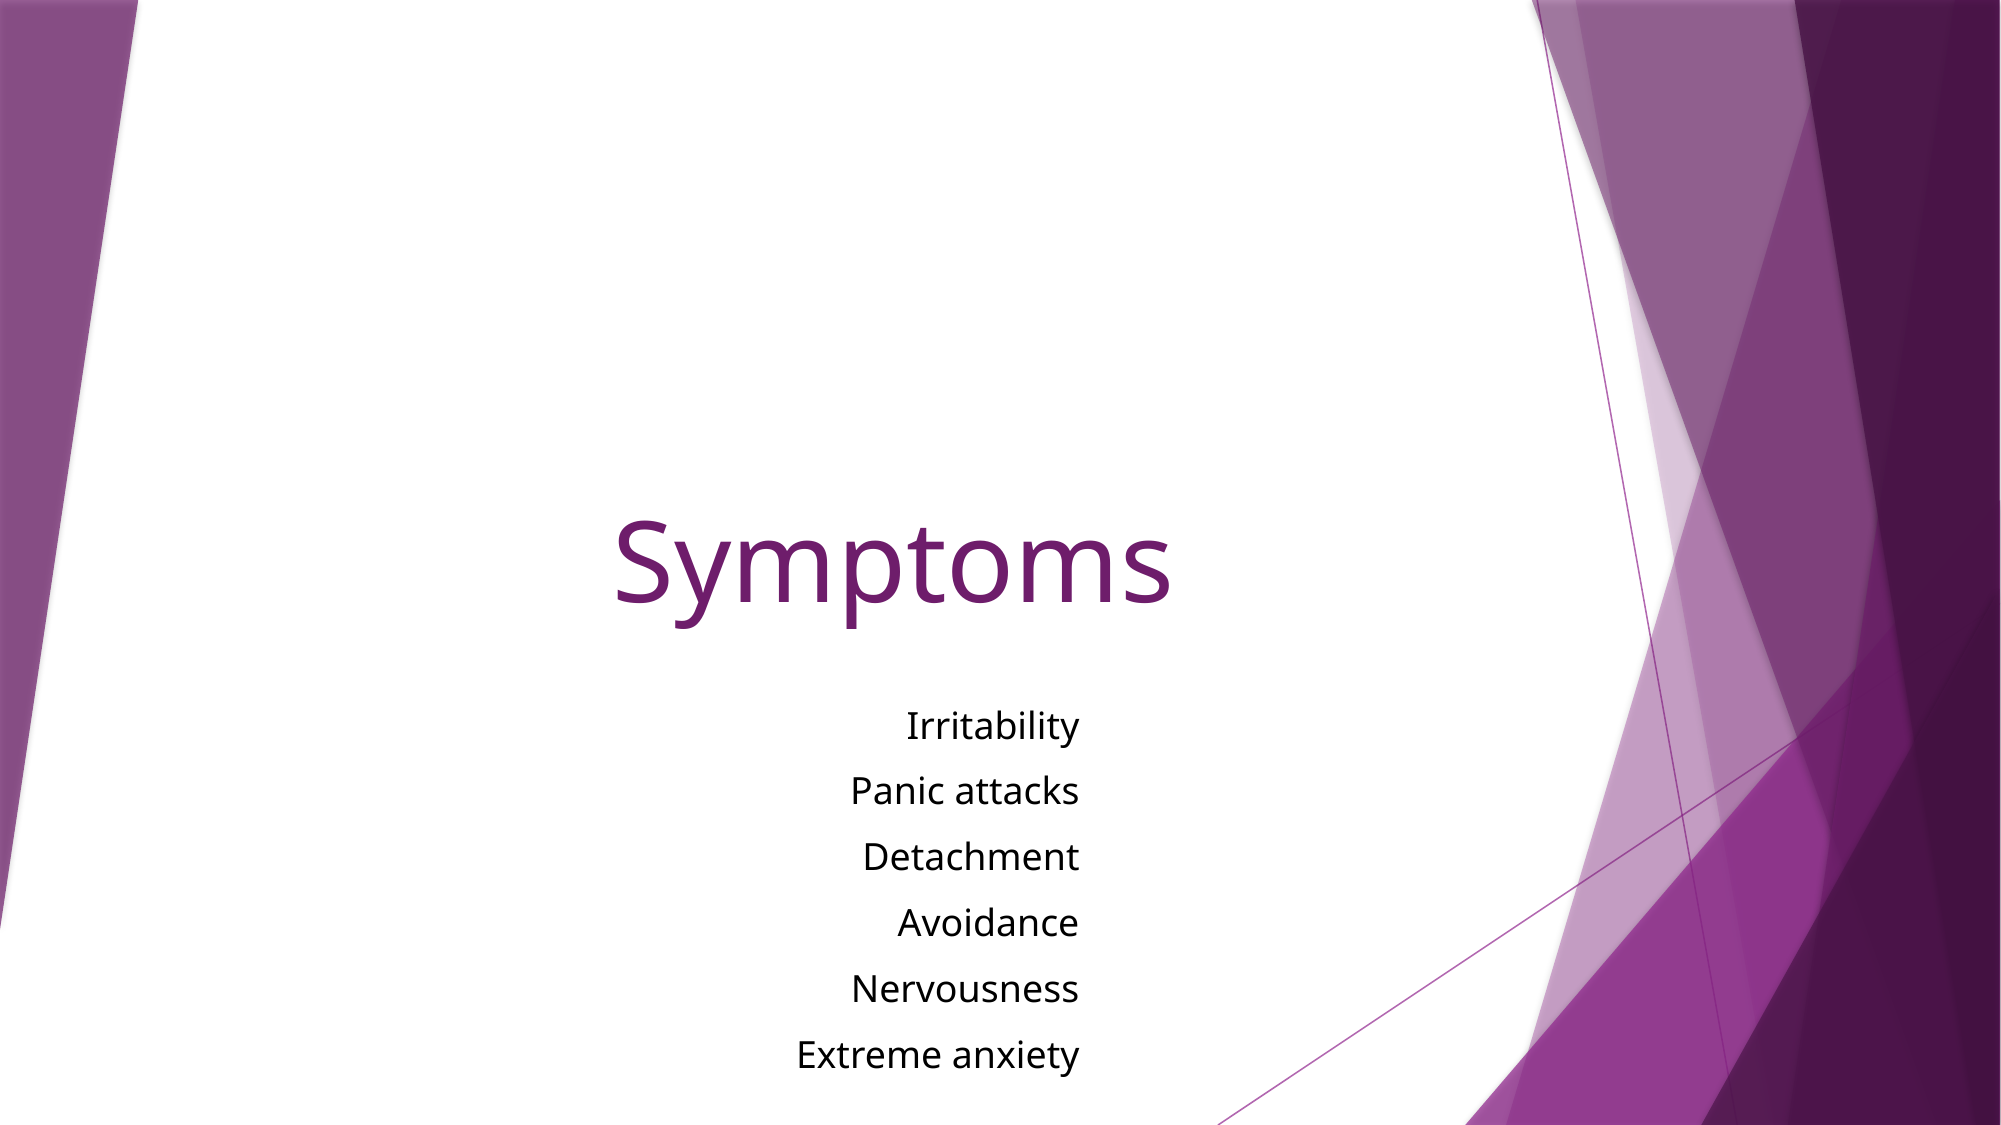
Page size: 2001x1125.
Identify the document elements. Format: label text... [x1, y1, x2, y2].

subtitle Irritability Panic attacks Detachment Avoidance Nervousness Extreme anxiety [0, 694, 1095, 1125]
title Symptoms [418, 362, 1190, 633]
